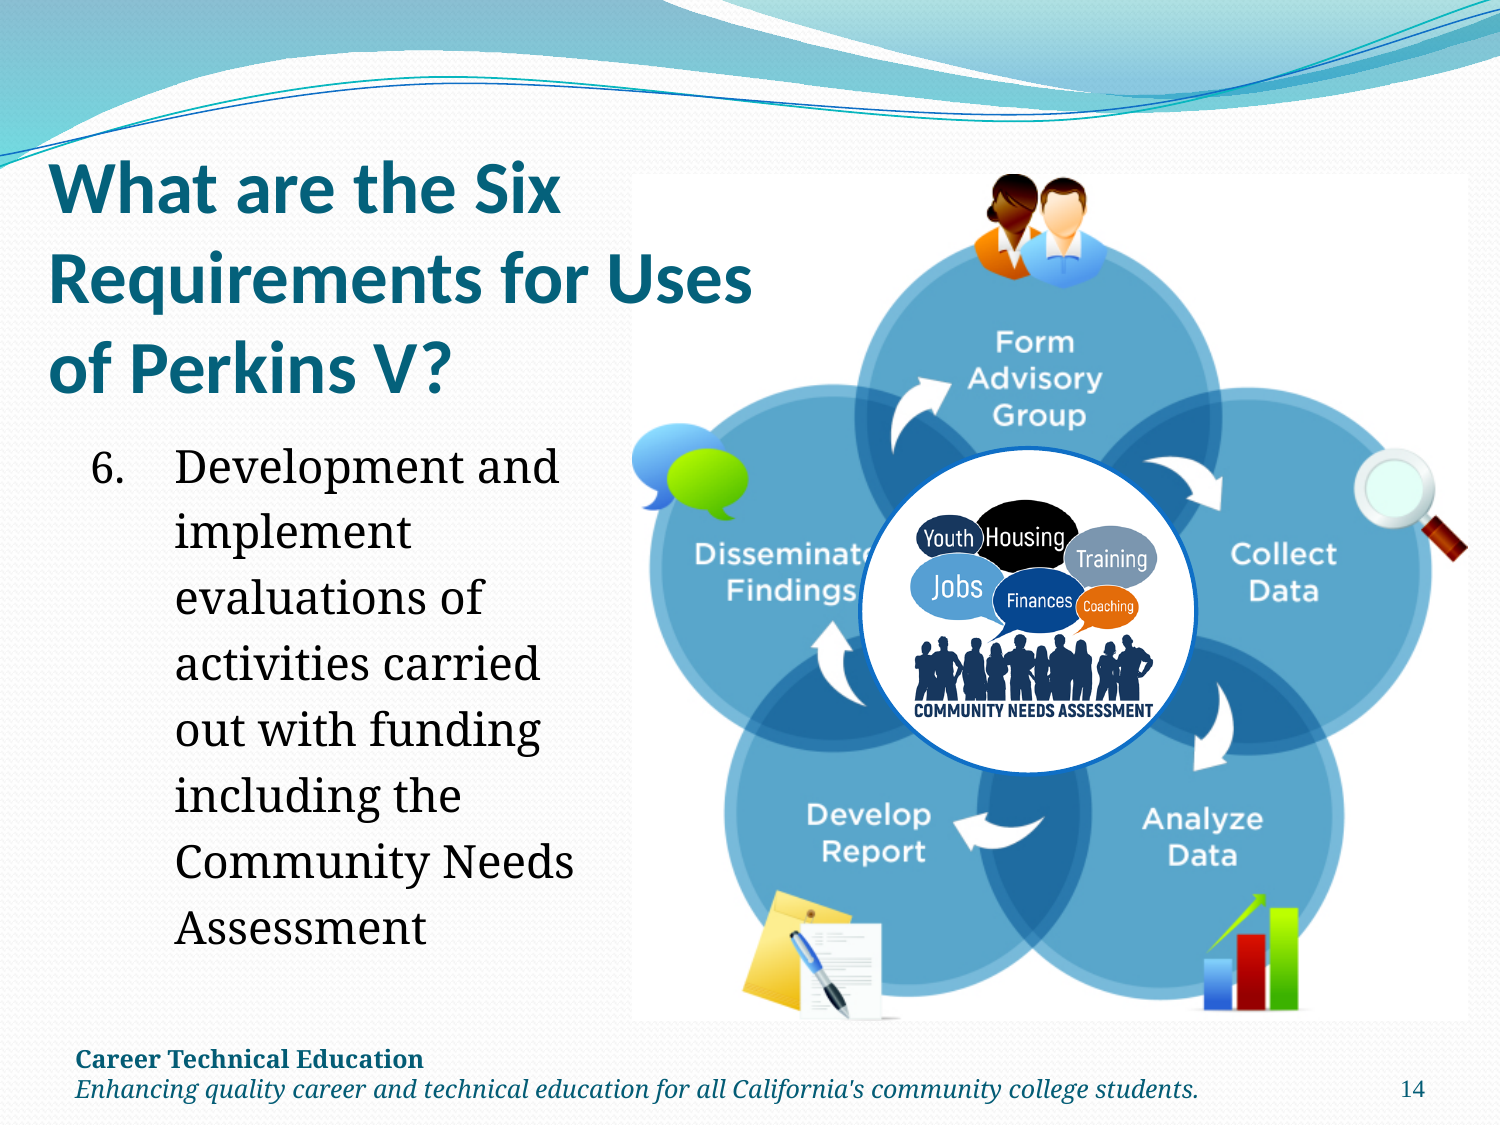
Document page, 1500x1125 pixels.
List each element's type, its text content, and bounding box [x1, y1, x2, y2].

title What are the Six Requirements for Uses of Perkins V? [48, 131, 817, 409]
picture [632, 173, 1469, 1022]
footer Career Technical Education Enhancing quality career and technical education for all California's community college students. [75, 1041, 1268, 1104]
list Development and implement evaluations of activities carried out with funding including the Community Needs Assessment [75, 418, 602, 1032]
slide_number 14 [1299, 1042, 1425, 1103]
